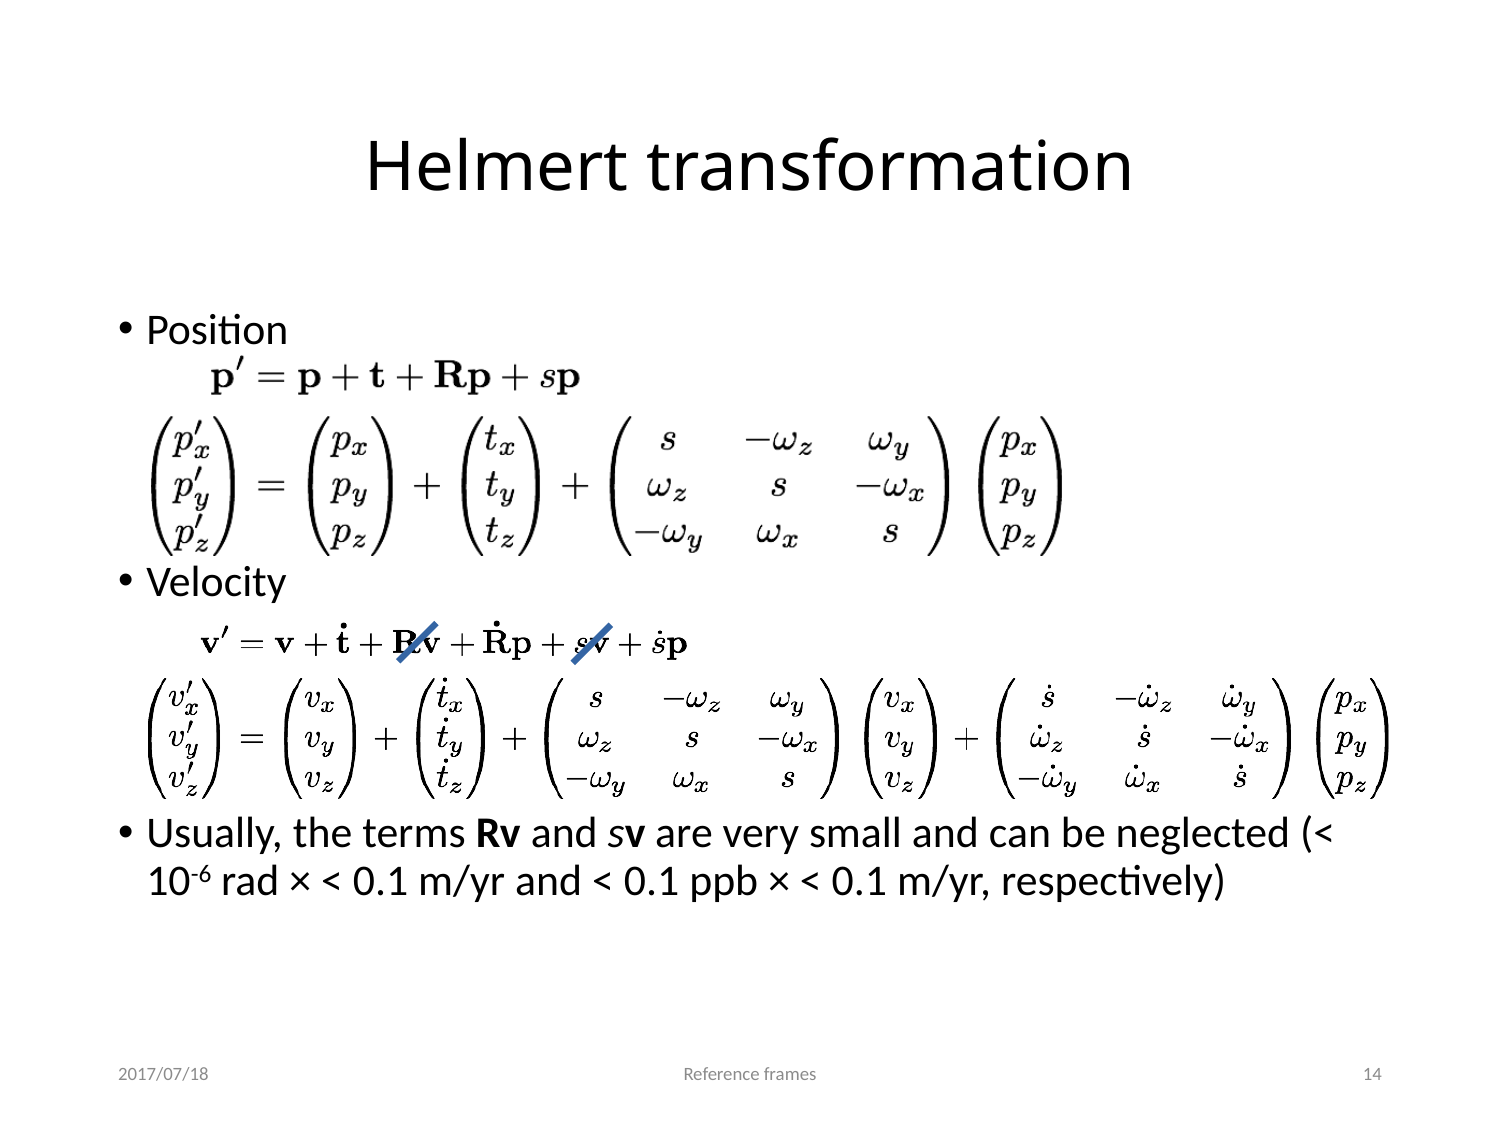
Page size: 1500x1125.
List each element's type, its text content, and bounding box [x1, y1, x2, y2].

footer Reference frames [496, 1042, 1004, 1103]
title Helmert transformation [103, 59, 1397, 278]
slide_number 13 [1059, 1042, 1397, 1103]
picture [148, 620, 1389, 799]
list Position Velocity Usually, the terms Rv and sv are very small and can be neglected (< 10-6 rad × < 0.1 m/yr and < 0.1 ppb × < 0.1 m/yr, respectively) [103, 299, 1397, 1014]
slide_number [103, 1042, 441, 1103]
picture [151, 355, 1063, 556]
